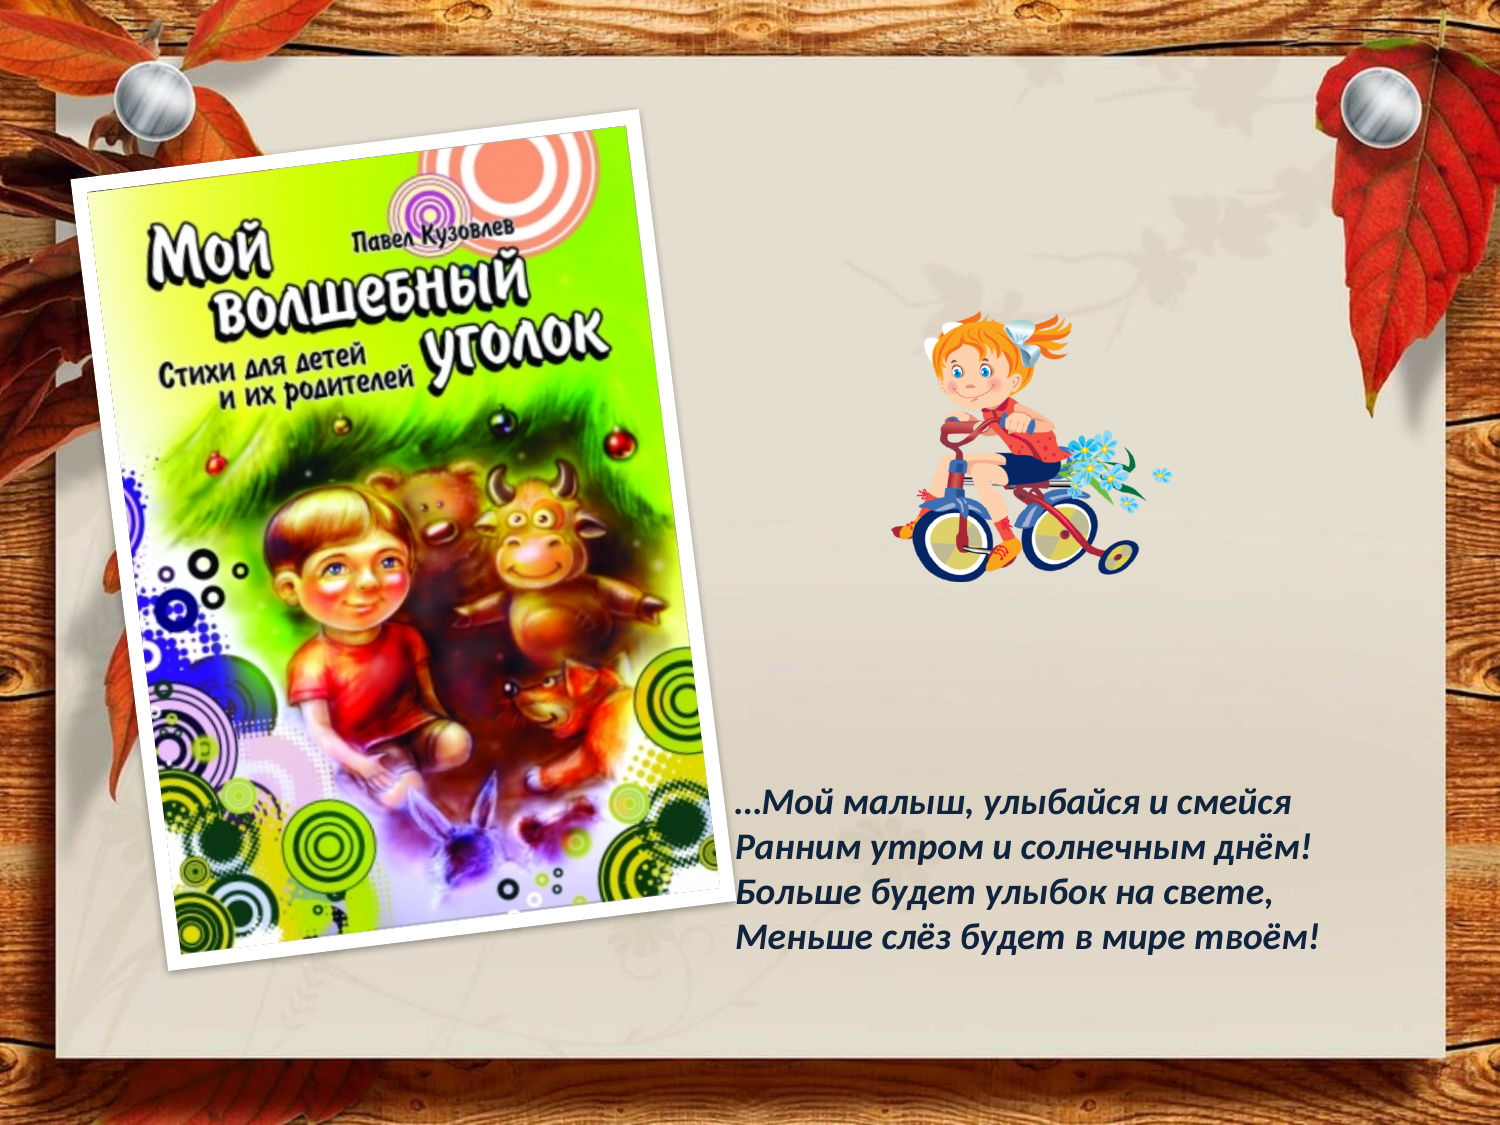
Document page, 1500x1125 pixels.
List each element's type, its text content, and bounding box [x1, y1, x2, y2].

text_box …Мой малыш, улыбайся и смейся Ранним утром и солнечным днём! Больше будет улыбок на свете, Меньше слёз будет в мире твоём! [720, 769, 1471, 964]
picture [0, 0, 1500, 1125]
